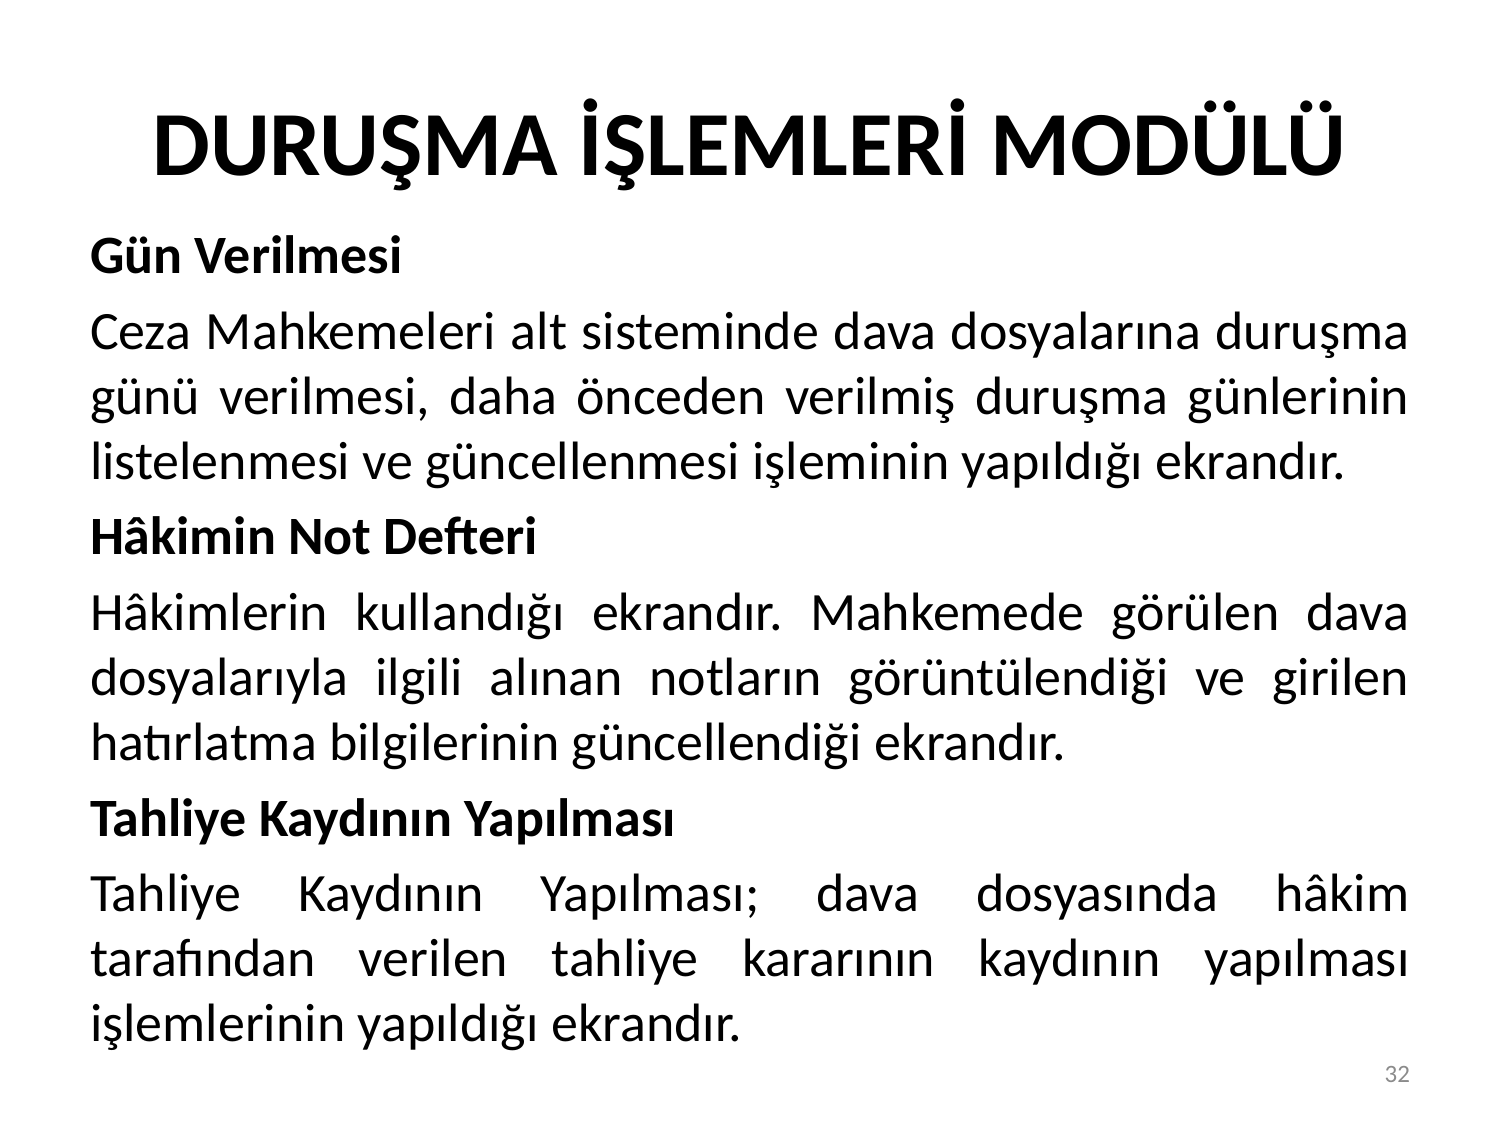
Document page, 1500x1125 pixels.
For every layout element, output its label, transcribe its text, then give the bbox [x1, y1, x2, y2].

list Gün Verilmesi Ceza Mahkemeleri alt sisteminde dava dosyalarına duruşma günü verilmesi, daha önceden verilmiş duruşma günlerinin listelenmesi ve güncellenmesi işleminin yapıldığı ekrandır. Hâkimin Not Defteri Hâkimlerin kullandığı ekrandır. Mahkemede görülen dava dosyalarıyla ilgili alınan notların görüntülendiği ve girilen hatırlatma bilgilerinin güncellendiği ekrandır. Tahliye Kaydının Yapılması Tahliye Kaydının Yapılması; dava dosyasında hâkim tarafından verilen tahliye kararının kaydının yapılması işlemlerinin yapıldığı ekrandır. [75, 212, 1425, 1063]
title DURUŞMA İŞLEMLERİ MODÜLÜ [75, 45, 1425, 212]
slide_number 32 [1074, 1042, 1425, 1103]
